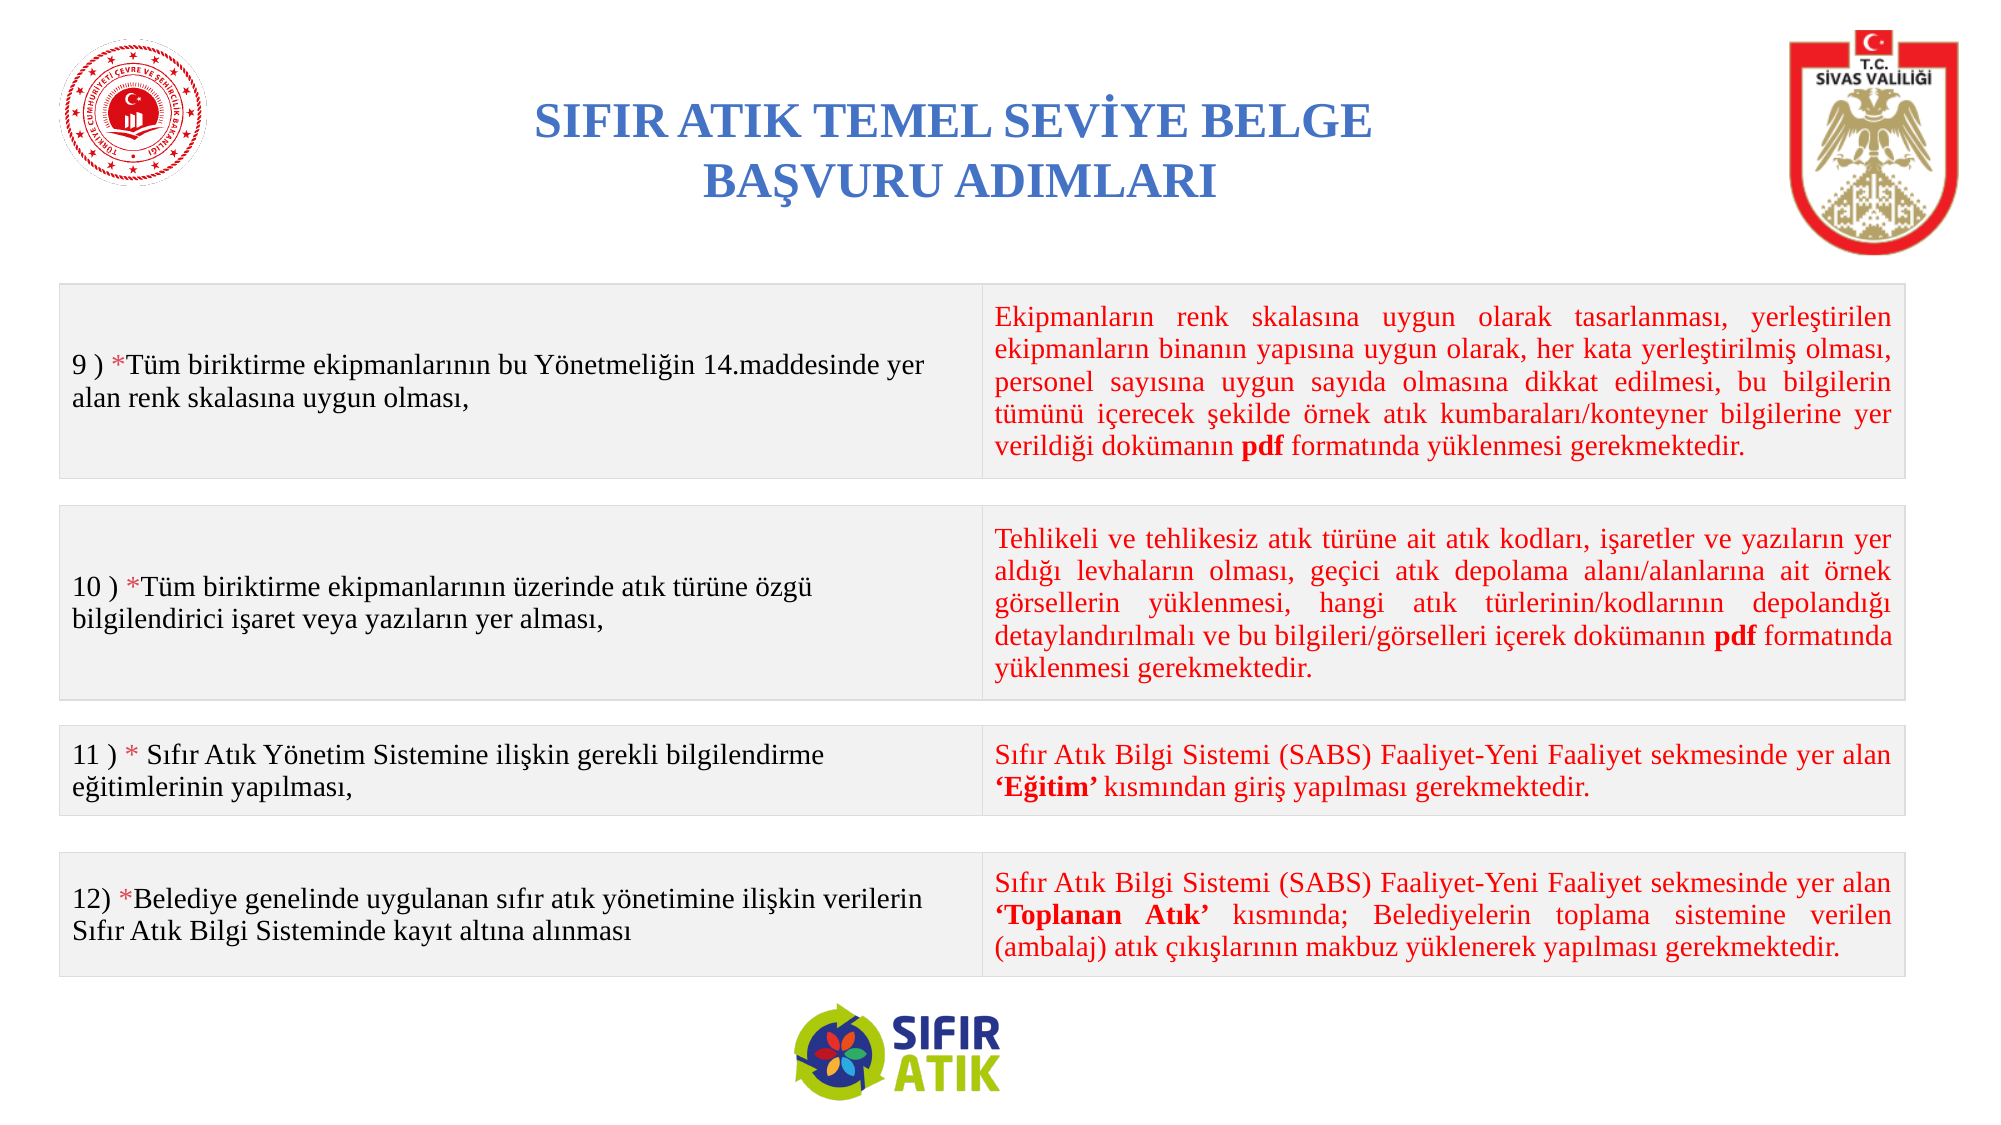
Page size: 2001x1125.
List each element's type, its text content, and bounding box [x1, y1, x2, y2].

table_header 10 ) *Tüm biriktirme ekipmanlarının üzerinde atık türüne özgü bilgilendirici işaret veya yazıların yer alması, [60, 506, 982, 699]
picture [59, 38, 207, 187]
table_header Ekipmanların renk skalasına uygun olarak tasarlanması, yerleştirilen ekipmanların binanın yapısına uygun olarak, her kata yerleştirilmiş olması, personel sayısına uygun sayıda olmasına dikkat edilmesi, bu bilgilerin tümünü içerecek şekilde örnek atık kumbaraları/konteyner bilgilerine yer verildiği dokümanın pdf formatında yüklenmesi gerekmektedir. [983, 285, 1904, 478]
table_header 12) *Belediye genelinde uygulanan sıfır atık yönetimine ilişkin verilerin Sıfır Atık Bilgi Sisteminde kayıt altına alınması [60, 853, 982, 976]
table_header 11 ) * Sıfır Atık Yönetim Sistemine ilişkin gerekli bilgilendirme eğitimlerinin yapılması, [60, 726, 982, 815]
table_header Sıfır Atık Bilgi Sistemi (SABS) Faaliyet-Yeni Faaliyet sekmesinde yer alan ‘Toplanan Atık’ kısmında; Belediyelerin toplama sistemine verilen (ambalaj) atık çıkışlarının makbuz yüklenerek yapılması gerekmektedir. [983, 853, 1904, 976]
picture [1788, 30, 1959, 260]
text_box SIFIR ATIK TEMEL SEVİYE BELGE BAŞVURU ADIMLARI [460, 79, 1461, 215]
table_header Sıfır Atık Bilgi Sistemi (SABS) Faaliyet-Yeni Faaliyet sekmesinde yer alan ‘Eğitim’ kısmından giriş yapılması gerekmektedir. [983, 726, 1904, 815]
picture [742, 979, 1051, 1125]
table_header 9 ) *Tüm biriktirme ekipmanlarının bu Yönetmeliğin 14.maddesinde yer alan renk skalasına uygun olması, [60, 285, 982, 478]
table_header Tehlikeli ve tehlikesiz atık türüne ait atık kodları, işaretler ve yazıların yer aldığı levhaların olması, geçici atık depolama alanı/alanlarına ait örnek görsellerin yüklenmesi, hangi atık türlerinin/kodlarının depolandığı detaylandırılmalı ve bu bilgileri/görselleri içerek dokümanın pdf formatında yüklenmesi gerekmektedir. [983, 506, 1904, 699]
text_box [1122, 559, 1153, 665]
